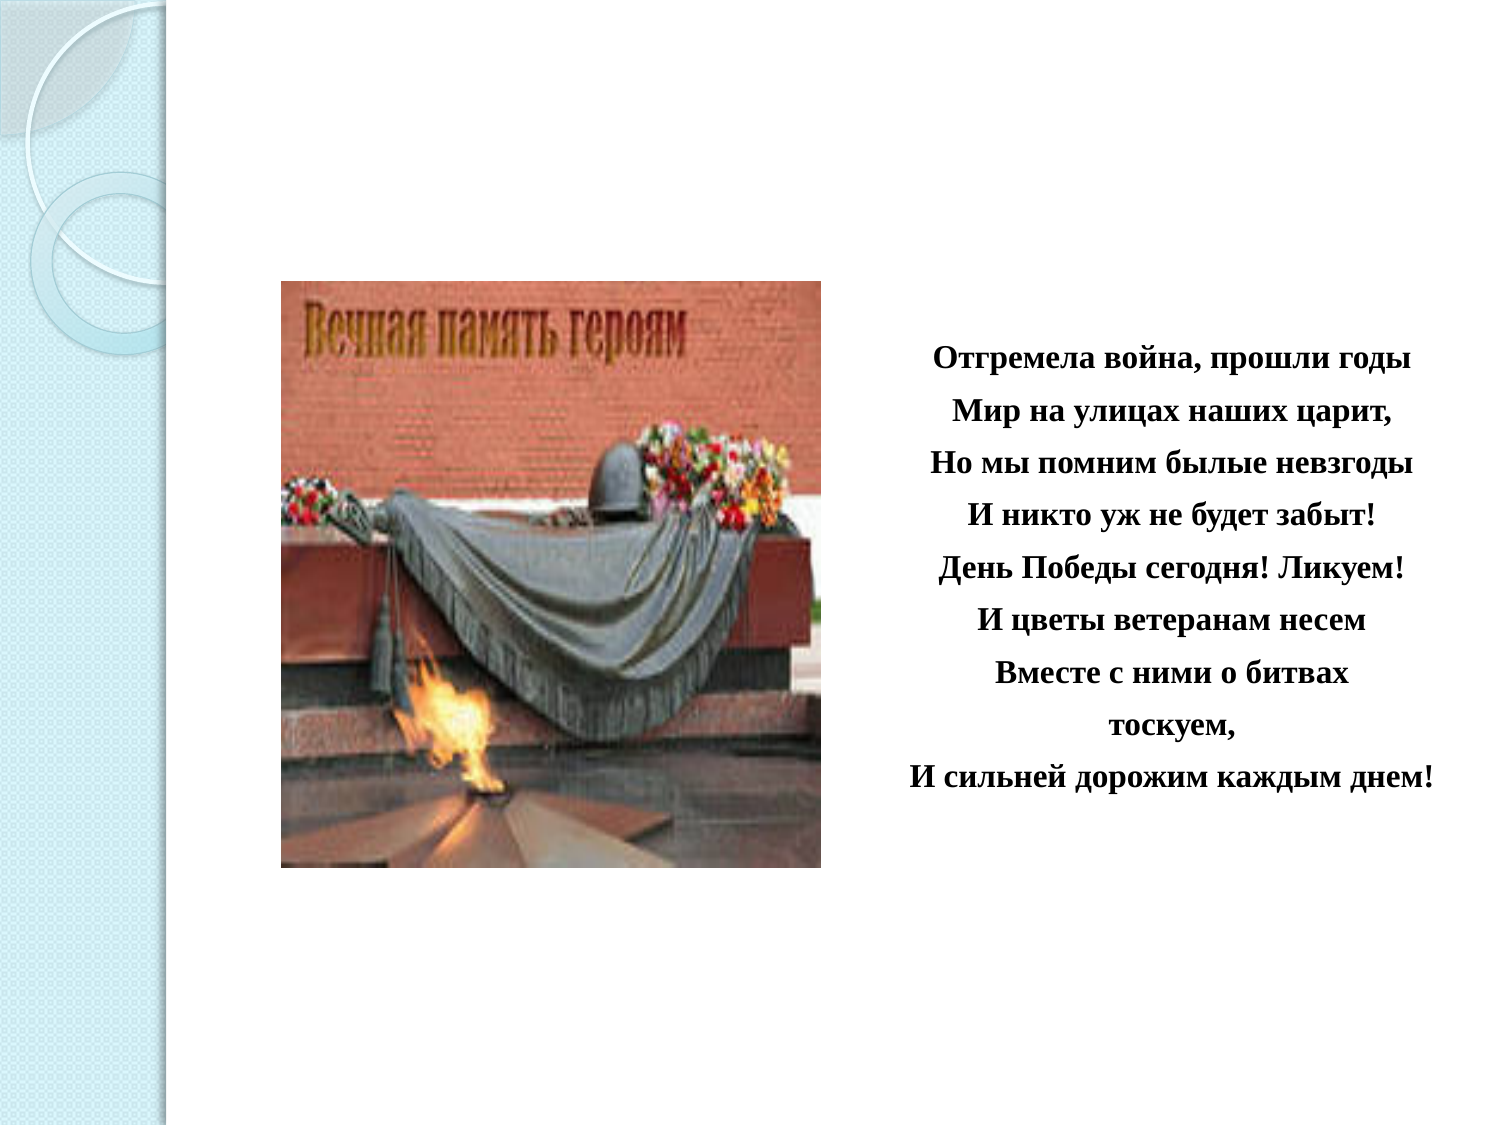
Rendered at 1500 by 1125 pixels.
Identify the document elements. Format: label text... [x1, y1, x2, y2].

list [280, 280, 821, 868]
list Отгремела война, прошли годы Мир на улицах наших царит, Но мы помним былые невзгоды И никто уж не будет забыт! День Победы сегодня! Ликуем! И цветы ветеранам несем Вместе с ними о битвах тоскуем, И сильней дорожим каждым днем! [865, 328, 1466, 1015]
